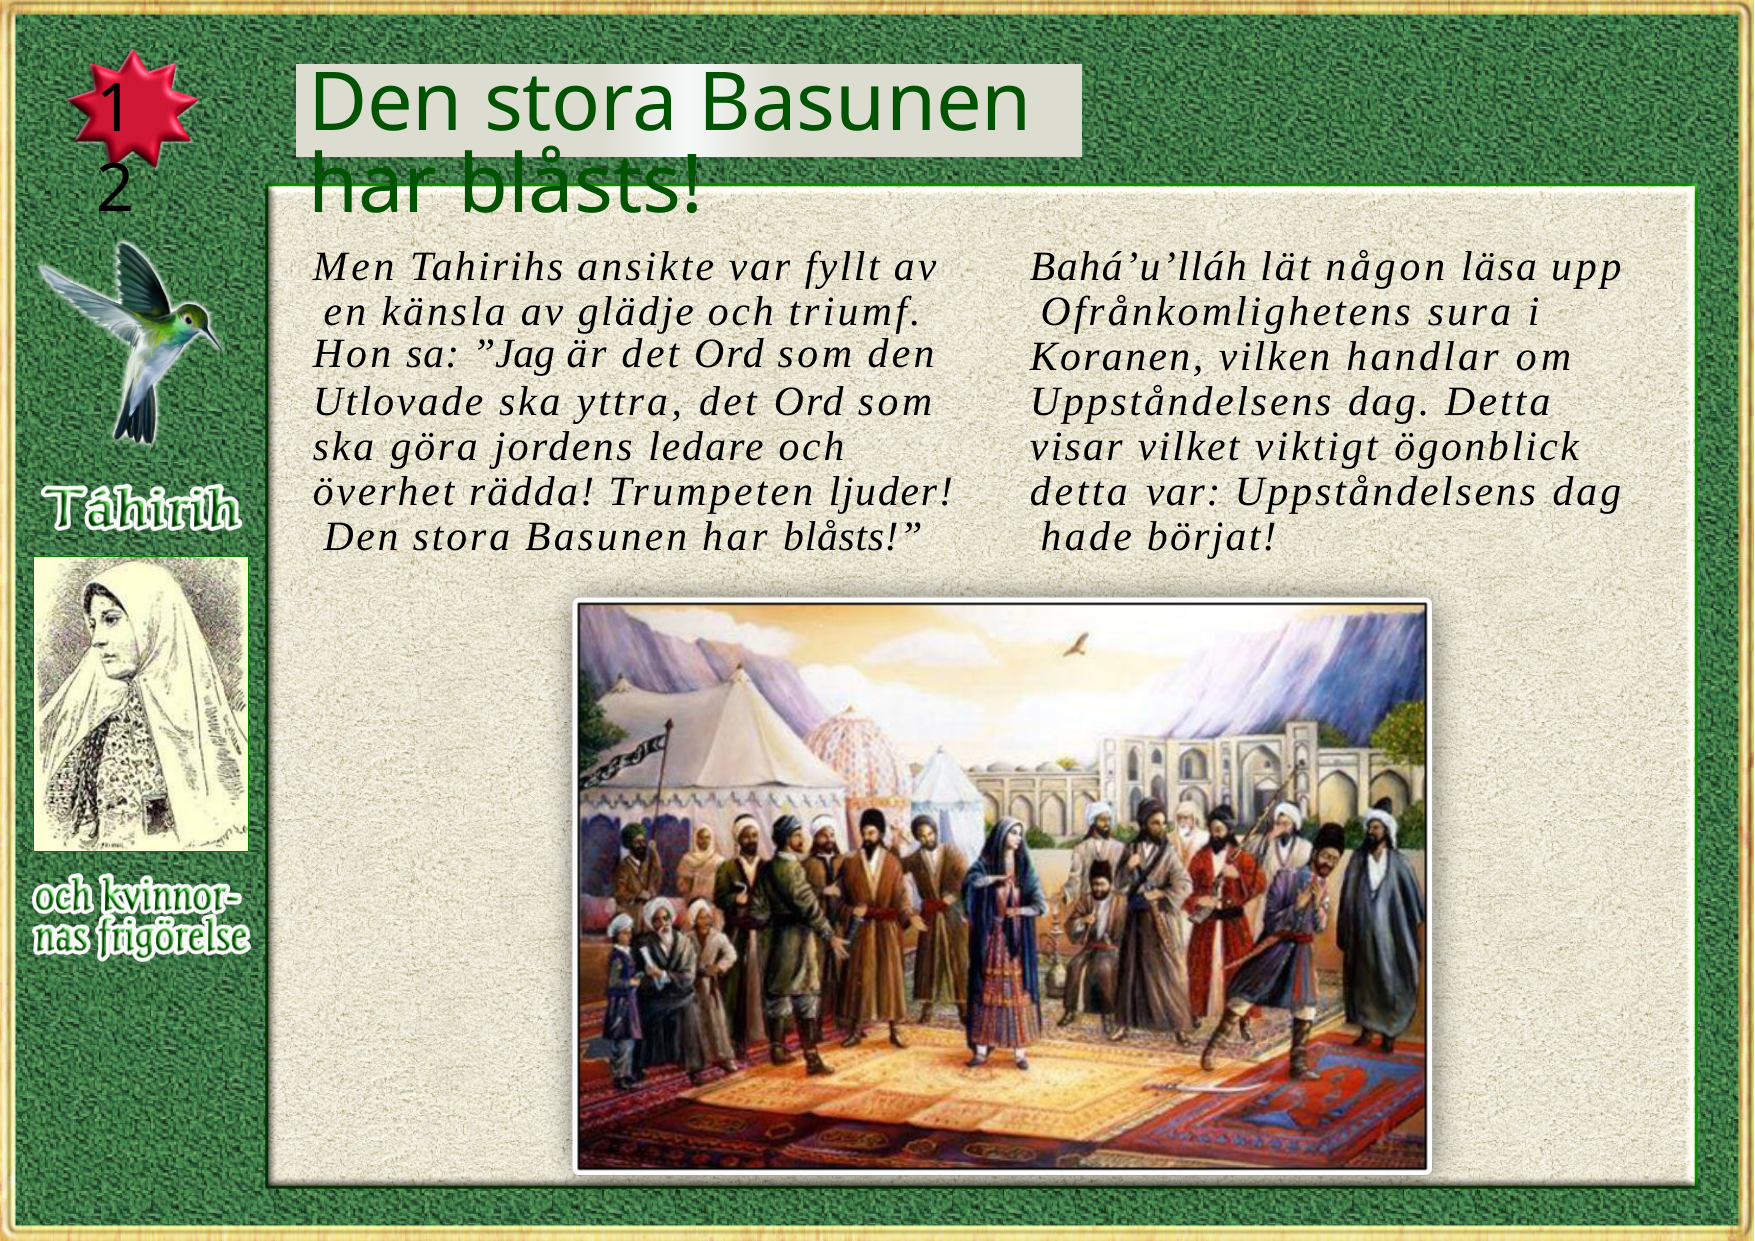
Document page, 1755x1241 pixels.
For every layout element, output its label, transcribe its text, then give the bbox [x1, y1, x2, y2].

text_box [32, 236, 230, 453]
text_box Den stora Basunen har blåsts! [296, 164, 1082, 182]
picture [0, 0, 1754, 1241]
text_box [33, 555, 250, 853]
title 12 [94, 62, 168, 235]
